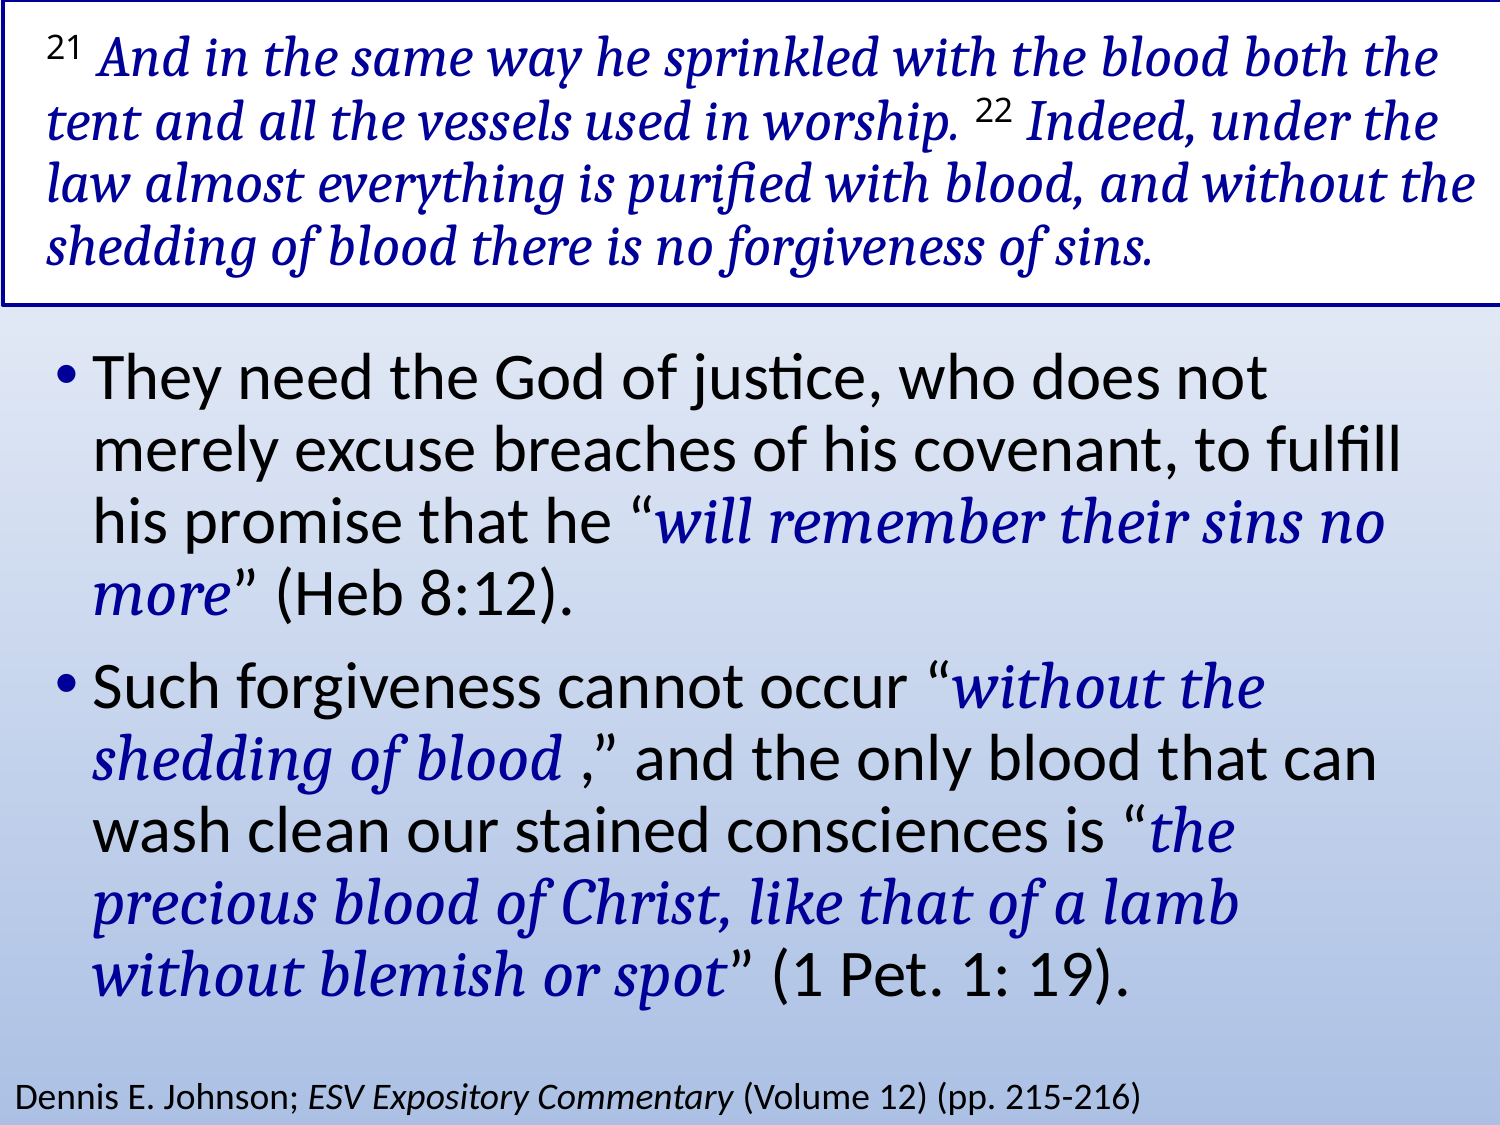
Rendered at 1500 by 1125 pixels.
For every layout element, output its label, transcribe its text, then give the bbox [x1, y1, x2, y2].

list They need the God of justice, who does not merely excuse breaches of his covenant, to fulfill his promise that he “will remember their sins no more” (Heb 8:12). Such forgiveness cannot occur “without the shedding of blood ,” and the only blood that can wash clean our stained consciences is “the precious blood of Christ, like that of a lamb without blemish or spot” (1 Pet. 1: 19). [39, 334, 1468, 1064]
text_box Dennis E. Johnson; ESV Expository Commentary (Volume 12) (pp. 215-216) [0, 1064, 1500, 1125]
title 21 And in the same way he sprinkled with the blood both the tent and all the vessels used in worship. 22 Indeed, under the law almost everything is purified with blood, and without the shedding of blood there is no forgiveness of sins. [2, 0, 1500, 306]
